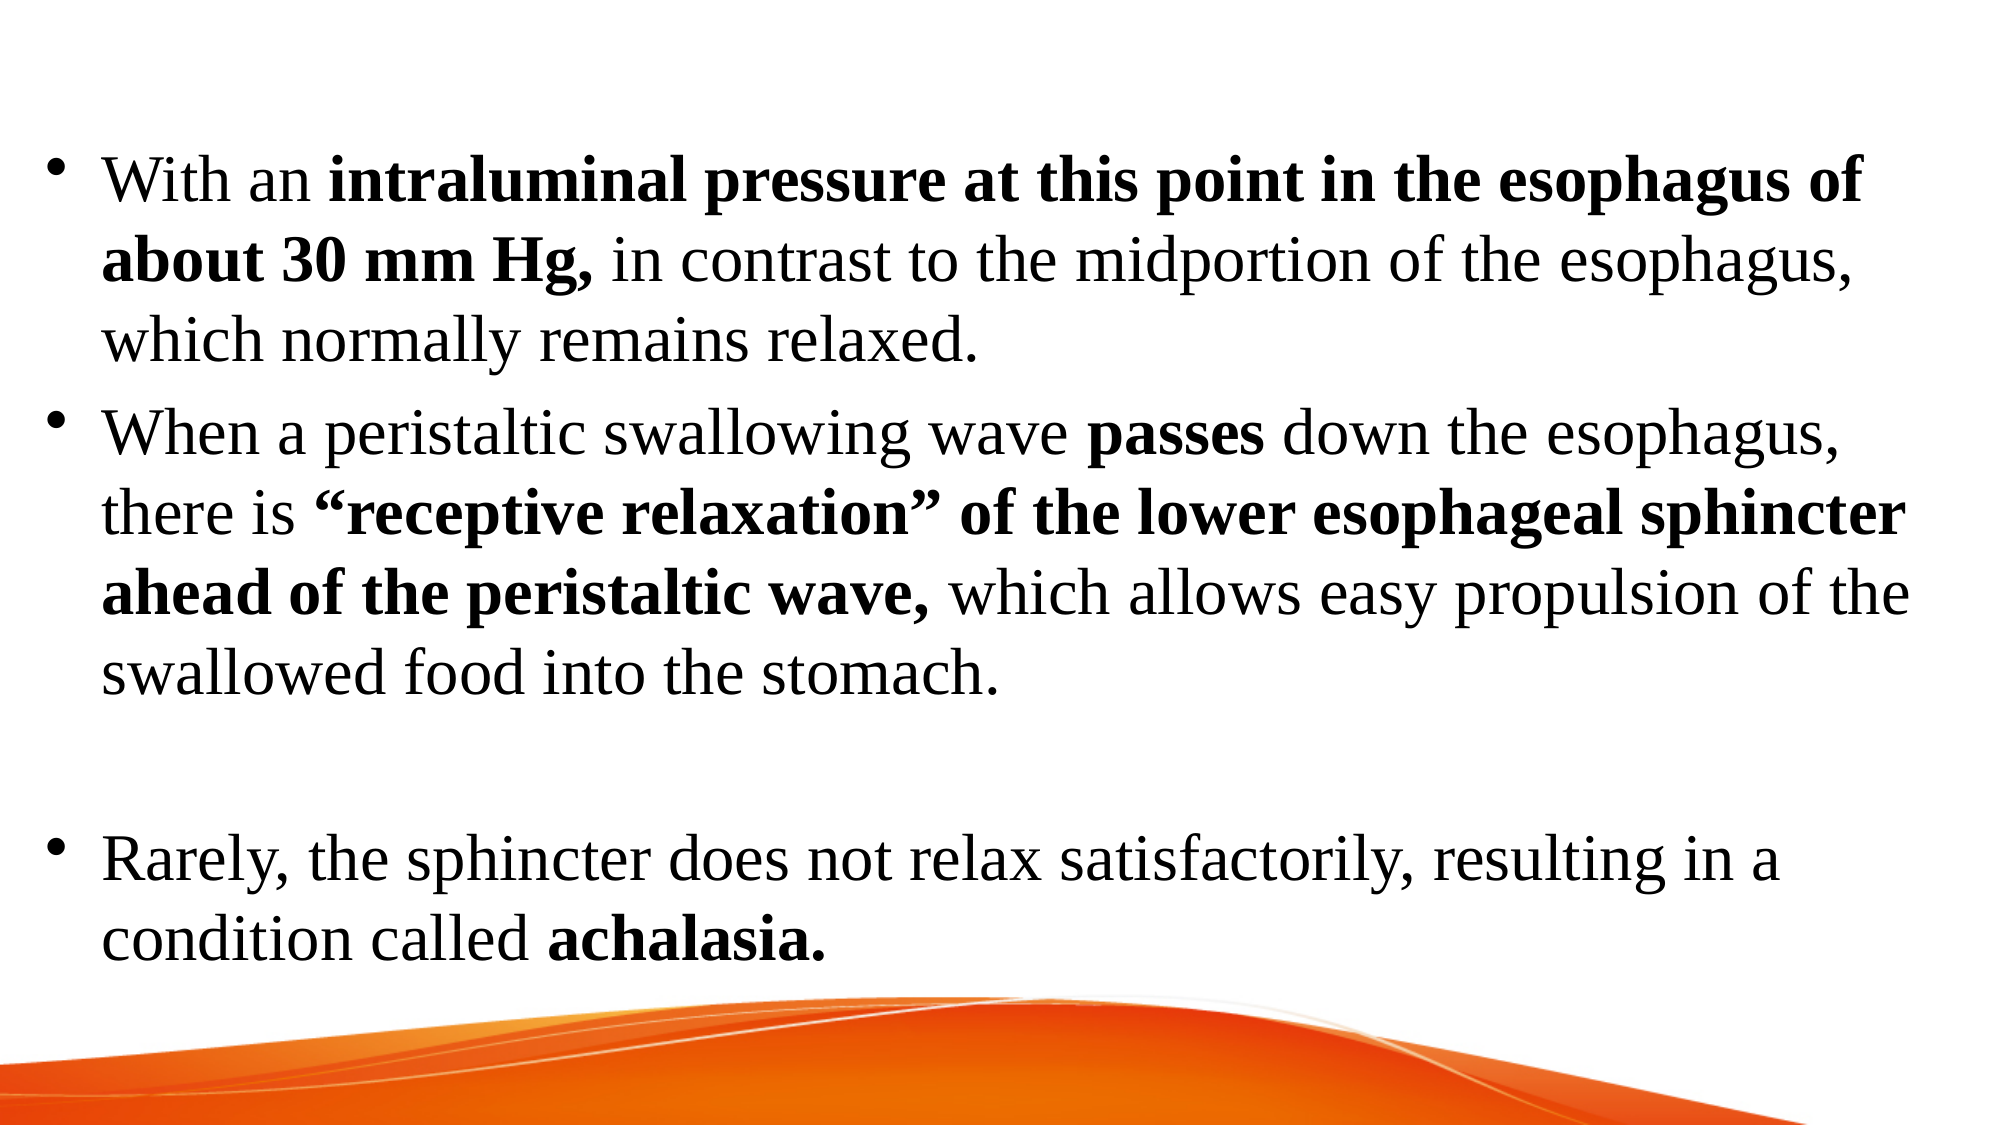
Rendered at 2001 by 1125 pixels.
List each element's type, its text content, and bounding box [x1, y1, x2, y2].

picture [0, 0, 2000, 1125]
list With an intraluminal pressure at this point in the esophagus of about 30 mm Hg, in contrast to the midportion of the esophagus, which normally remains relaxed. When a peristaltic swallowing wave passes down the esophagus, there is “receptive relaxation” of the lower esophageal sphincter ahead of the peristaltic wave, which allows easy propulsion of the swallowed food into the stomach. Rarely, the sphincter does not relax satisfactorily, resulting in a condition called achalasia. [30, 126, 1953, 1006]
